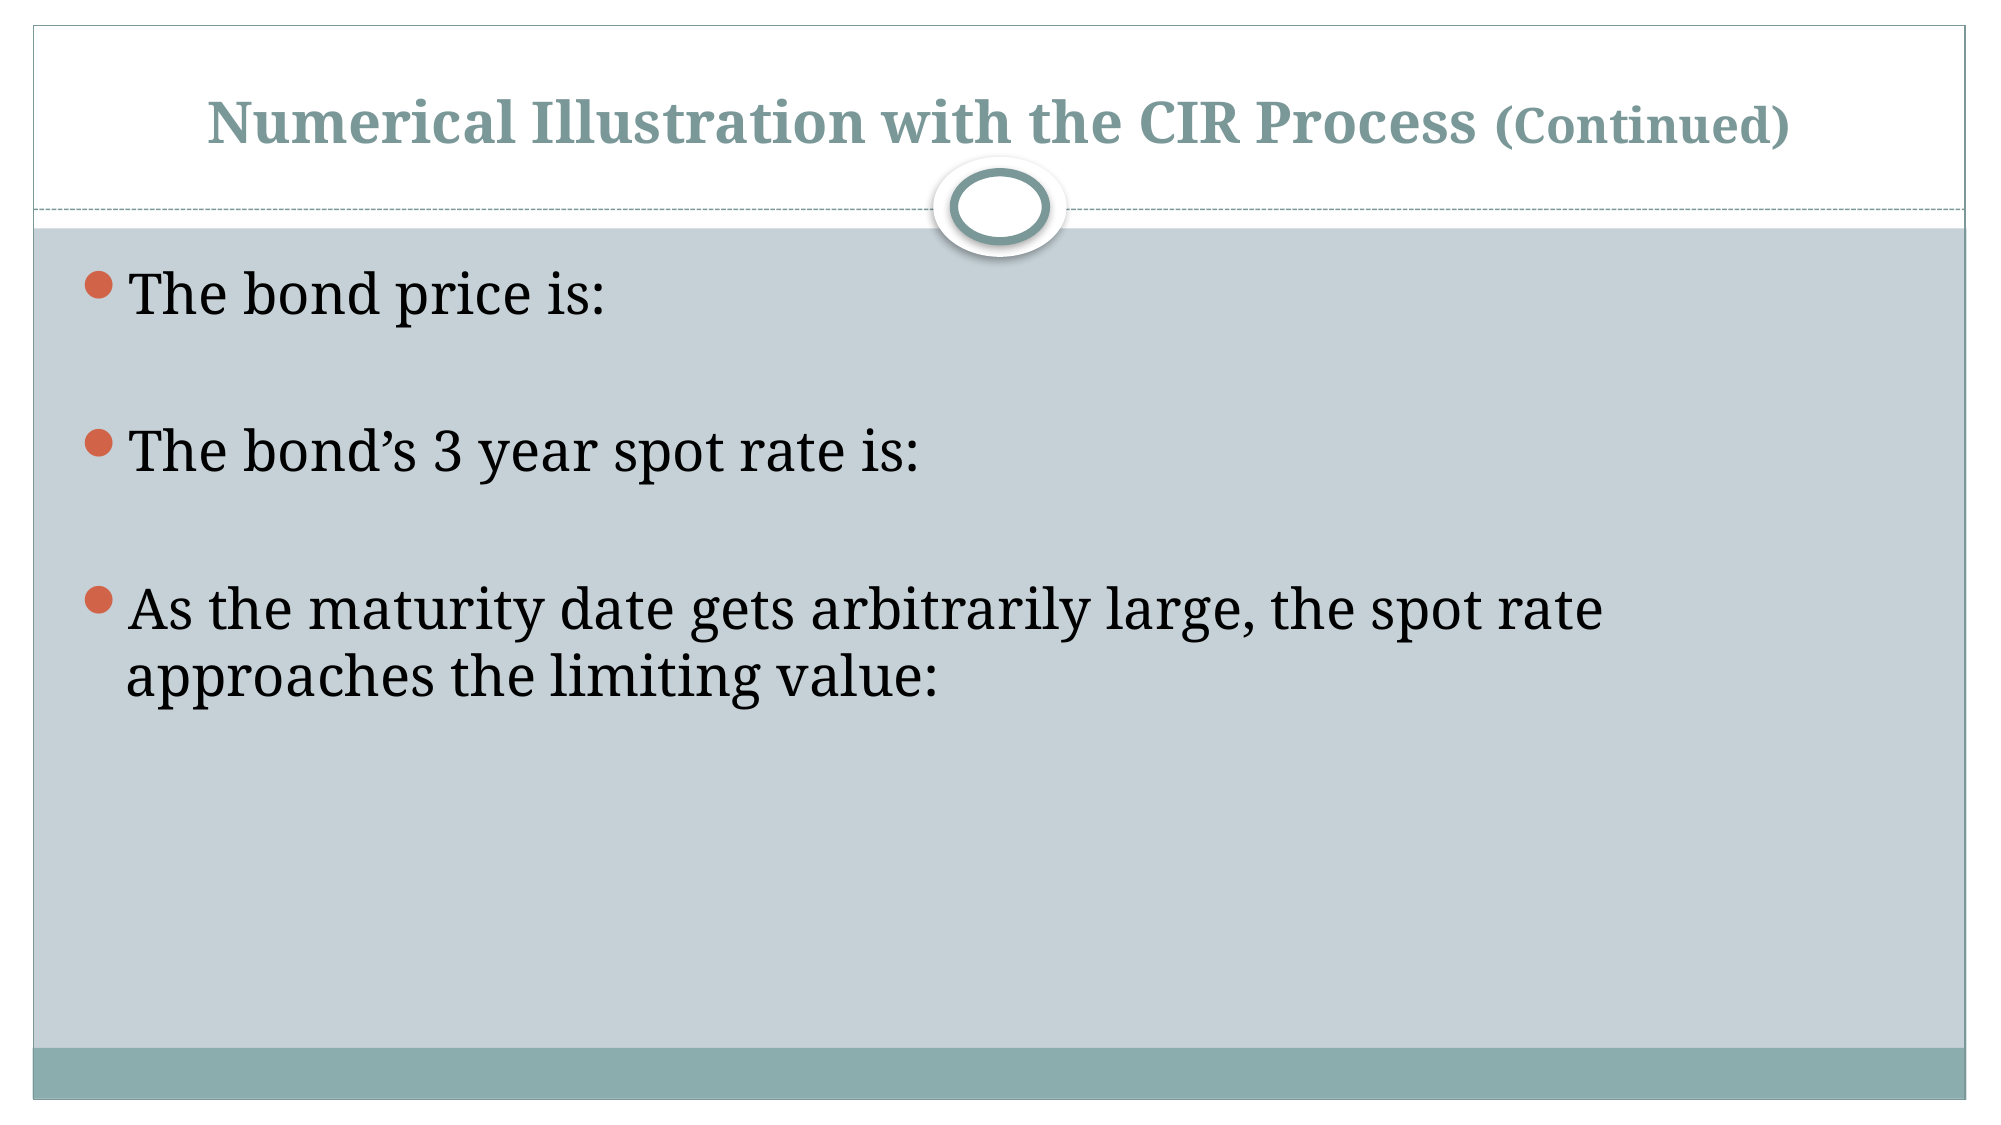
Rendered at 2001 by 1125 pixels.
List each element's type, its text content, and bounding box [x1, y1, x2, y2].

title Numerical Illustration with the CIR Process (Continued) [66, 37, 1933, 162]
